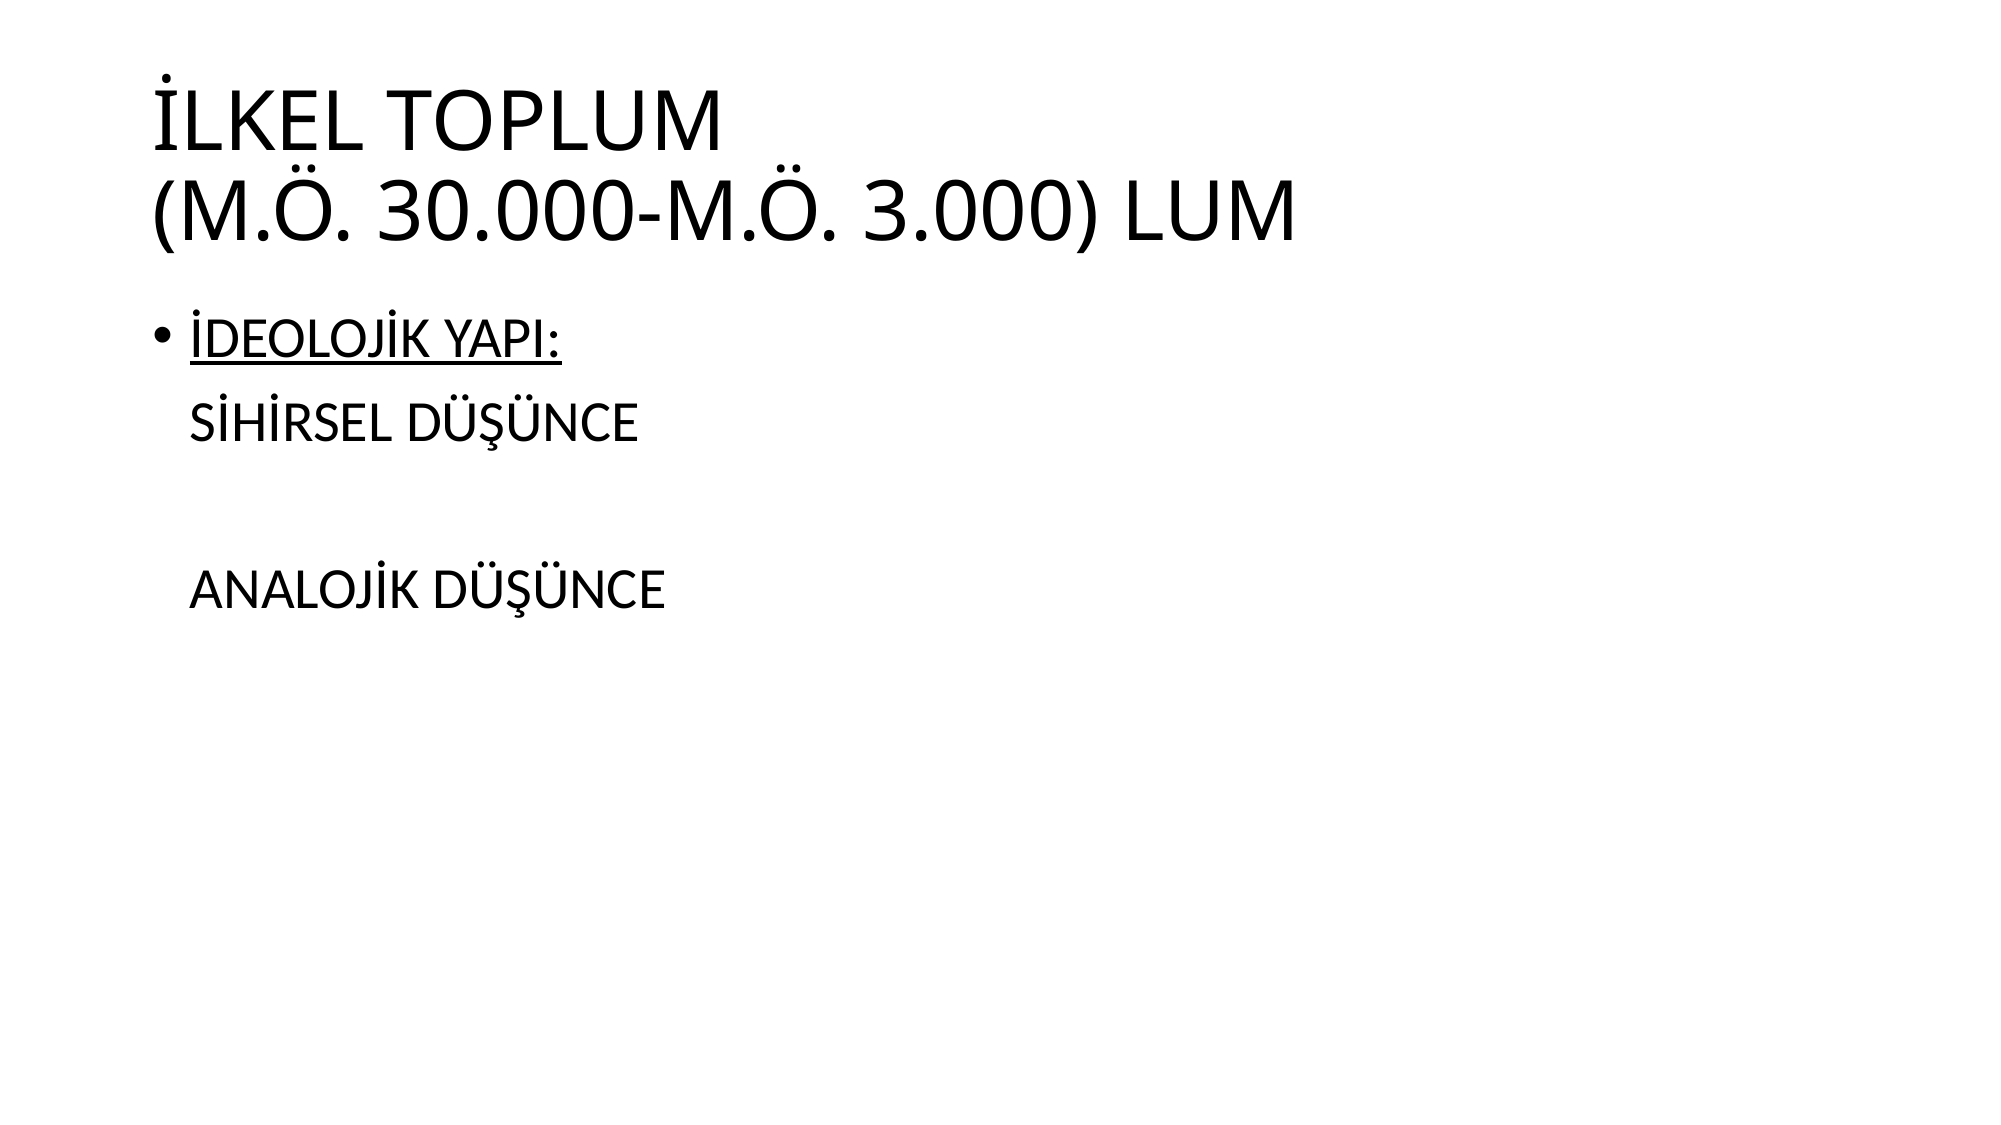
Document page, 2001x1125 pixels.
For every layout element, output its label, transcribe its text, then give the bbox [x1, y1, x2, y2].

list İDEOLOJİK YAPI: SİHİRSEL DÜŞÜNCE ANALOJİK DÜŞÜNCE [137, 299, 1863, 1014]
title İLKEL TOPLUM (M.Ö. 30.000-M.Ö. 3.000) LUM [137, 59, 1863, 278]
